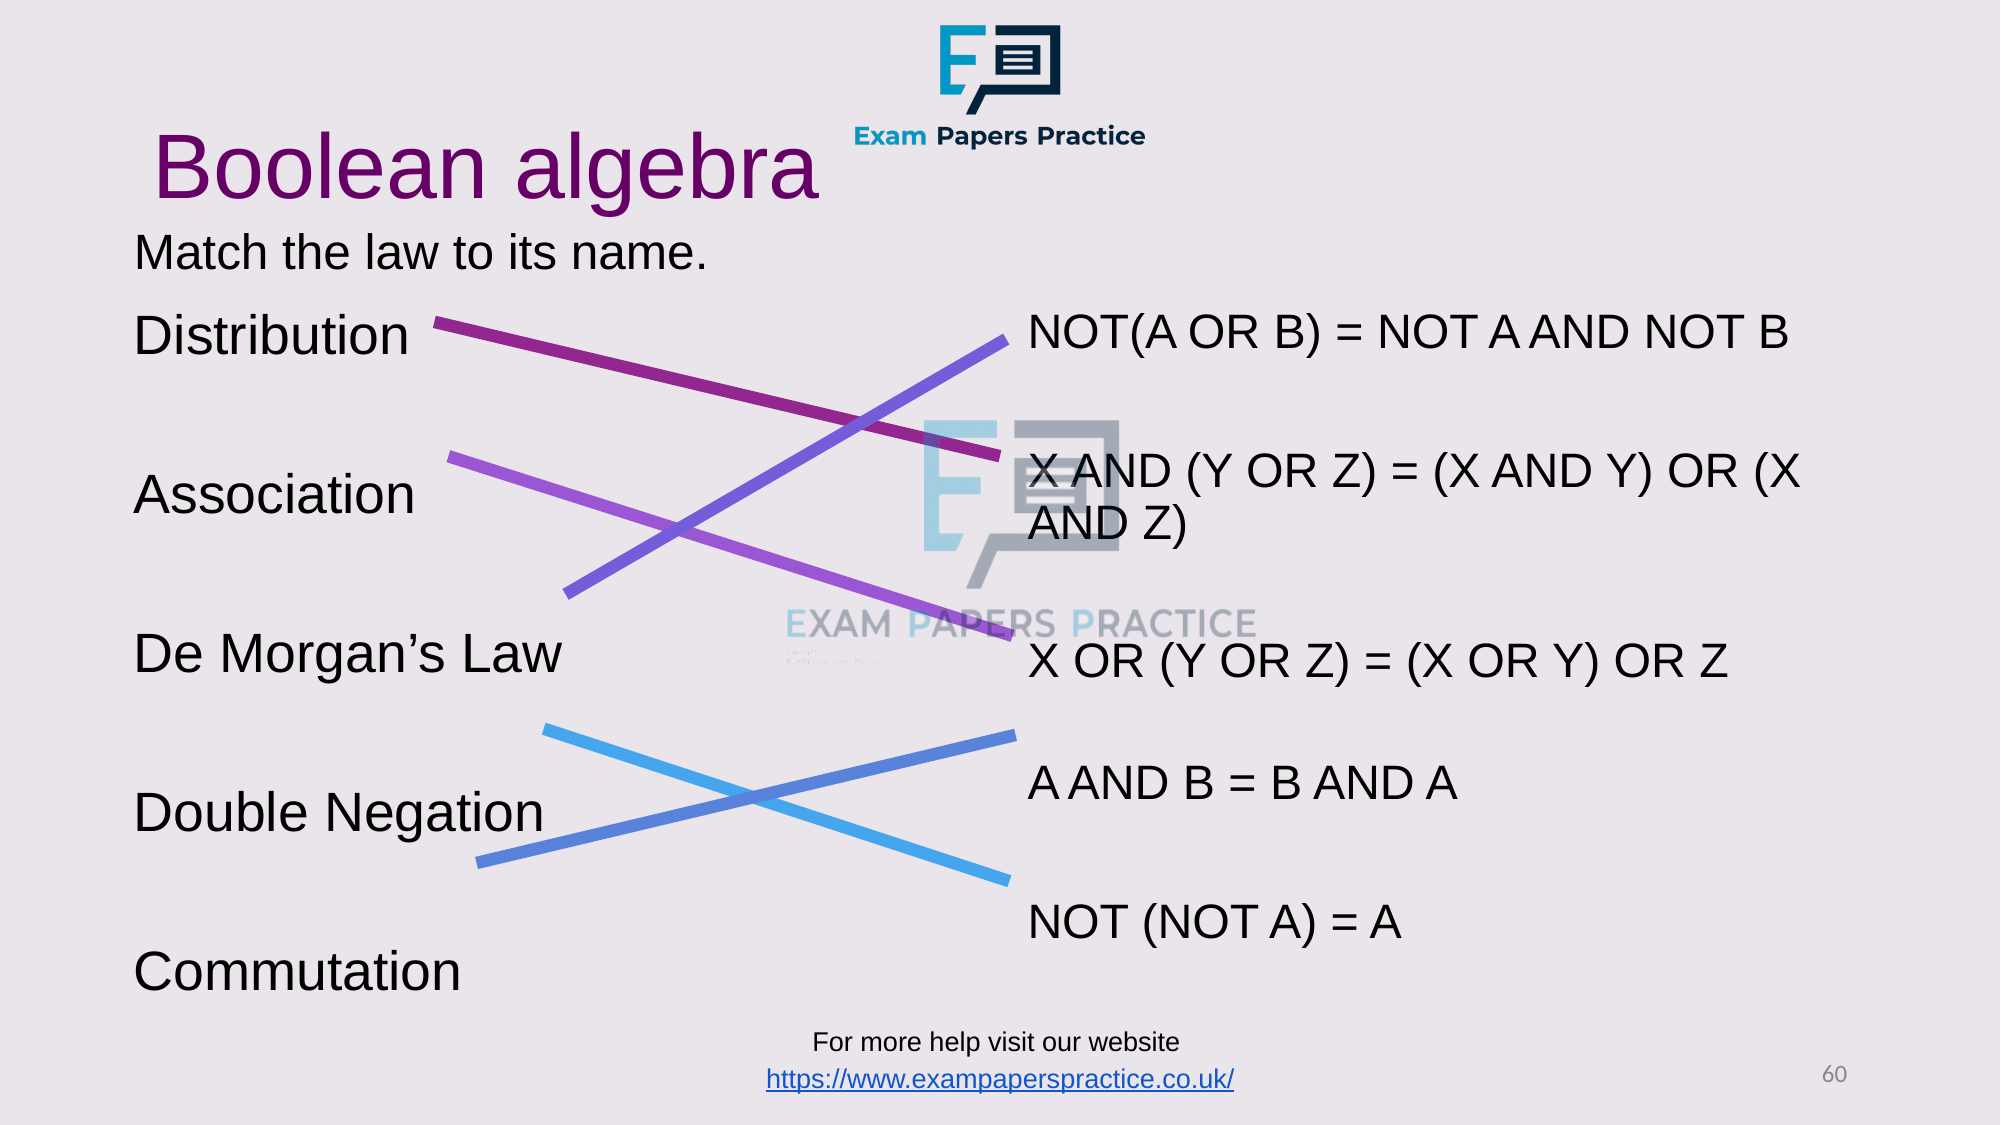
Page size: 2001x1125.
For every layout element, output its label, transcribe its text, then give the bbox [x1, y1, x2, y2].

text_box [754, 407, 1289, 718]
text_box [543, 728, 1010, 733]
slide_number 60 [1412, 1042, 1863, 1103]
list NOT(A OR B) = NOT A AND NOT B X AND (Y OR Z) = (X AND Y) OR (X AND Z) X OR (Y OR Z) = (X OR Y) OR Z A AND B = B AND A NOT (NOT A) = A [1012, 299, 1863, 1014]
text_box For more help visit our website https://www.exampaperspractice.co.uk/ [662, 1042, 1338, 1103]
picture [855, 16, 1145, 154]
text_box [543, 872, 1010, 882]
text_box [434, 321, 1001, 457]
list Distribution Association De Morgan’s Law Double Negation Commutation [118, 299, 969, 1014]
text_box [565, 338, 1007, 595]
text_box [448, 455, 1013, 637]
text_box Match the law to its name. [118, 219, 1482, 289]
title Boolean algebra [137, 59, 1863, 278]
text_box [476, 734, 1016, 864]
